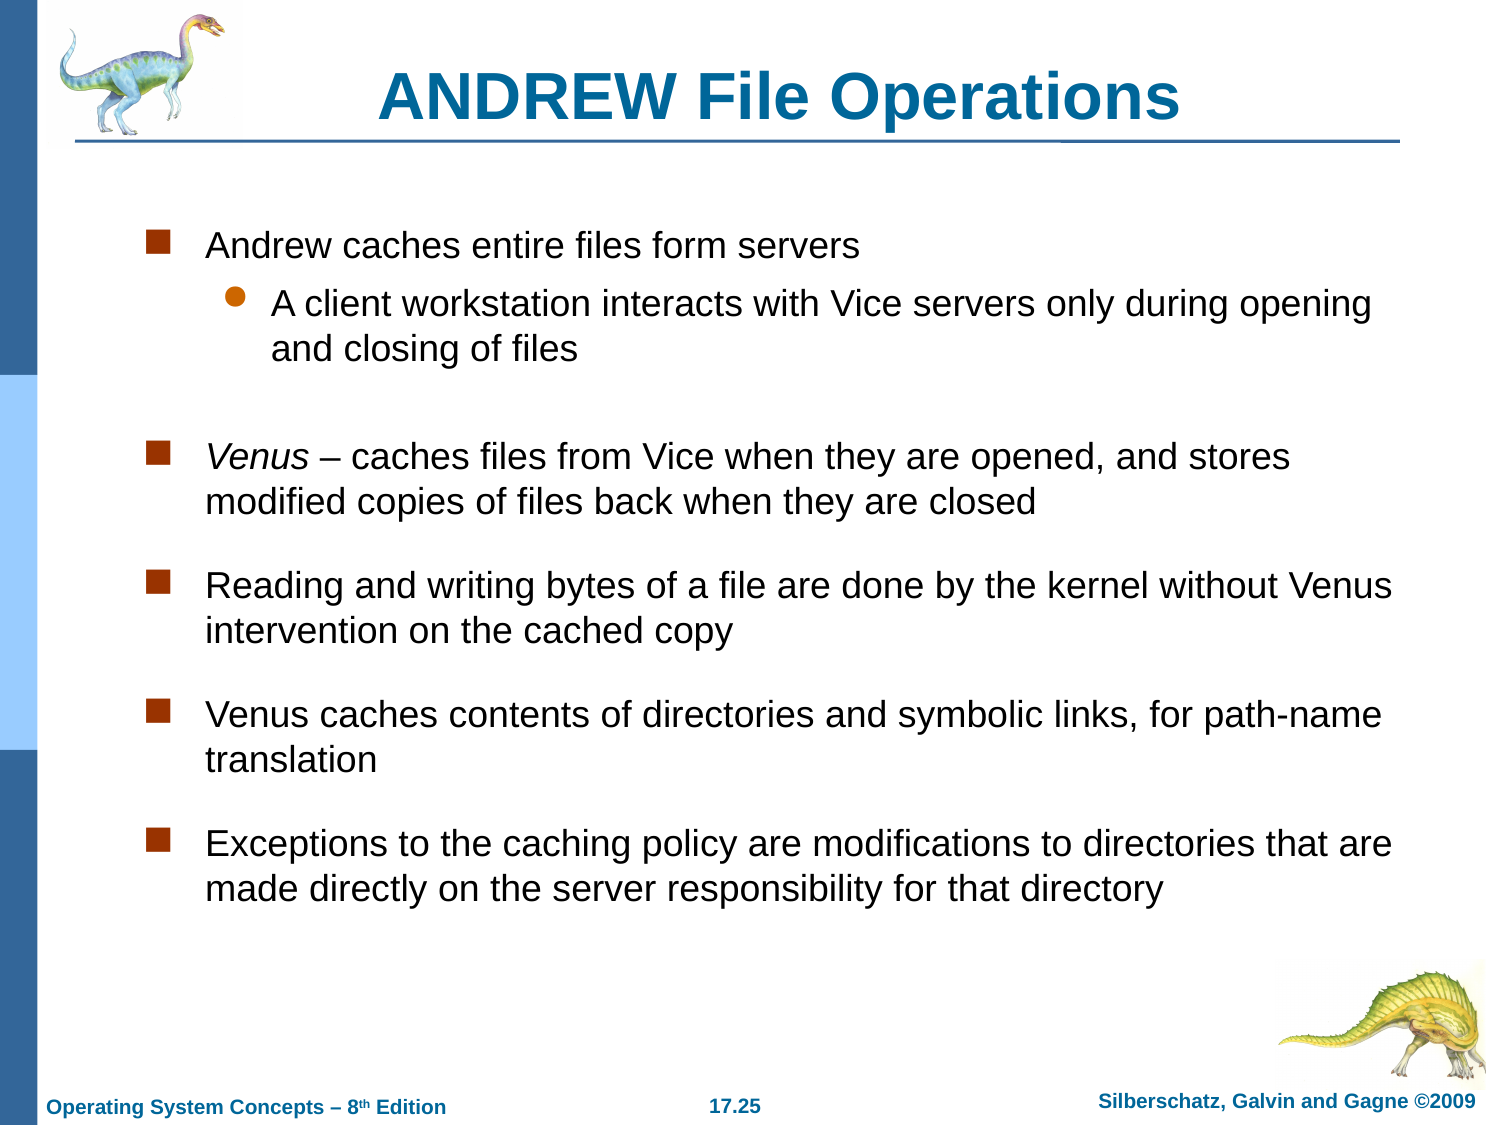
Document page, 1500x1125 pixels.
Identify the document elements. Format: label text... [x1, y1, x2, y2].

picture [46, 0, 243, 149]
title ANDREW File Operations [133, 45, 1426, 141]
picture [1275, 959, 1486, 1090]
list Andrew caches entire files form servers A client workstation interacts with Vice servers only during opening and closing of files Venus – caches files from Vice when they are opened, and stores modified copies of files back when they are closed Reading and writing bytes of a file are done by the kernel without Venus intervention on the cached copy Venus caches contents of directories and symbolic links, for path-name translation Exceptions to the caching policy are modifications to directories that are made directly on the server responsibility for that directory [133, 213, 1416, 1042]
